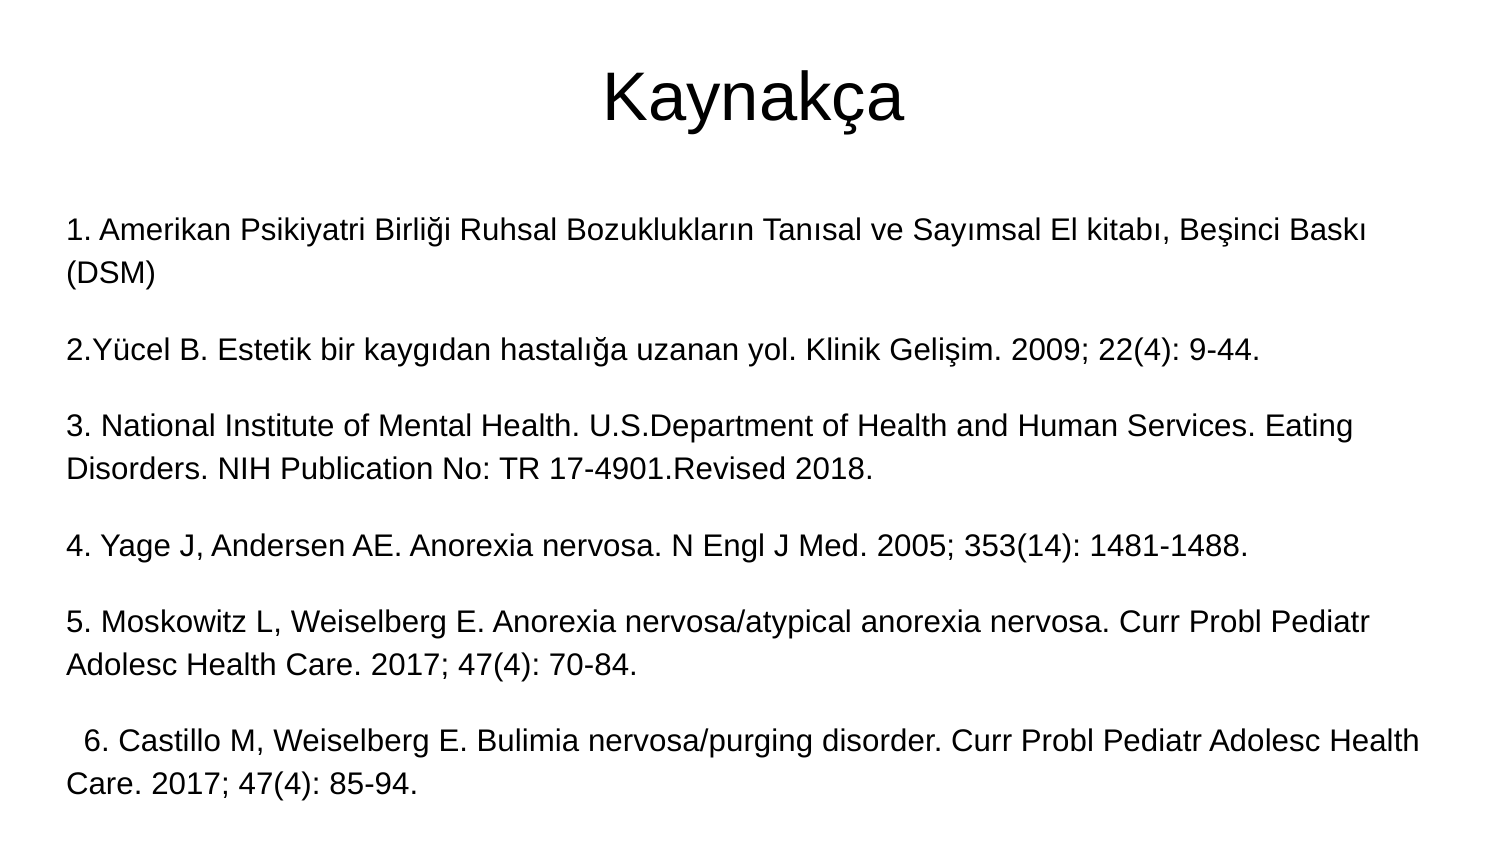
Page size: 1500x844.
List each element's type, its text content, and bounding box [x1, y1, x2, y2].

list 1. Amerikan Psikiyatri Birliği Ruhsal Bozuklukların Tanısal ve Sayımsal El kitabı, Beşinci Baskı (DSM) 2.Yücel B. Estetik bir kaygıdan hastalığa uzanan yol. Klinik Gelişim. 2009; 22(4): 9-44. 3. National Institute of Mental Health. U.S.Department of Health and Human Services. Eating Disorders. NIH Publication No: TR 17-4901.Revised 2018. 4. Yage J, Andersen AE. Anorexia nervosa. N Engl J Med. 2005; 353(14): 1481-1488. 5. Moskowitz L, Weiselberg E. Anorexia nervosa/atypical anorexia nervosa. Curr Probl Pediatr Adolesc Health Care. 2017; 47(4): 70-84. 6. Castillo M, Weiselberg E. Bulimia nervosa/purging disorder. Curr Probl Pediatr Adolesc Health Care. 2017; 47(4): 85-94. [51, 189, 1449, 844]
title Kaynakça [51, 37, 1449, 132]
